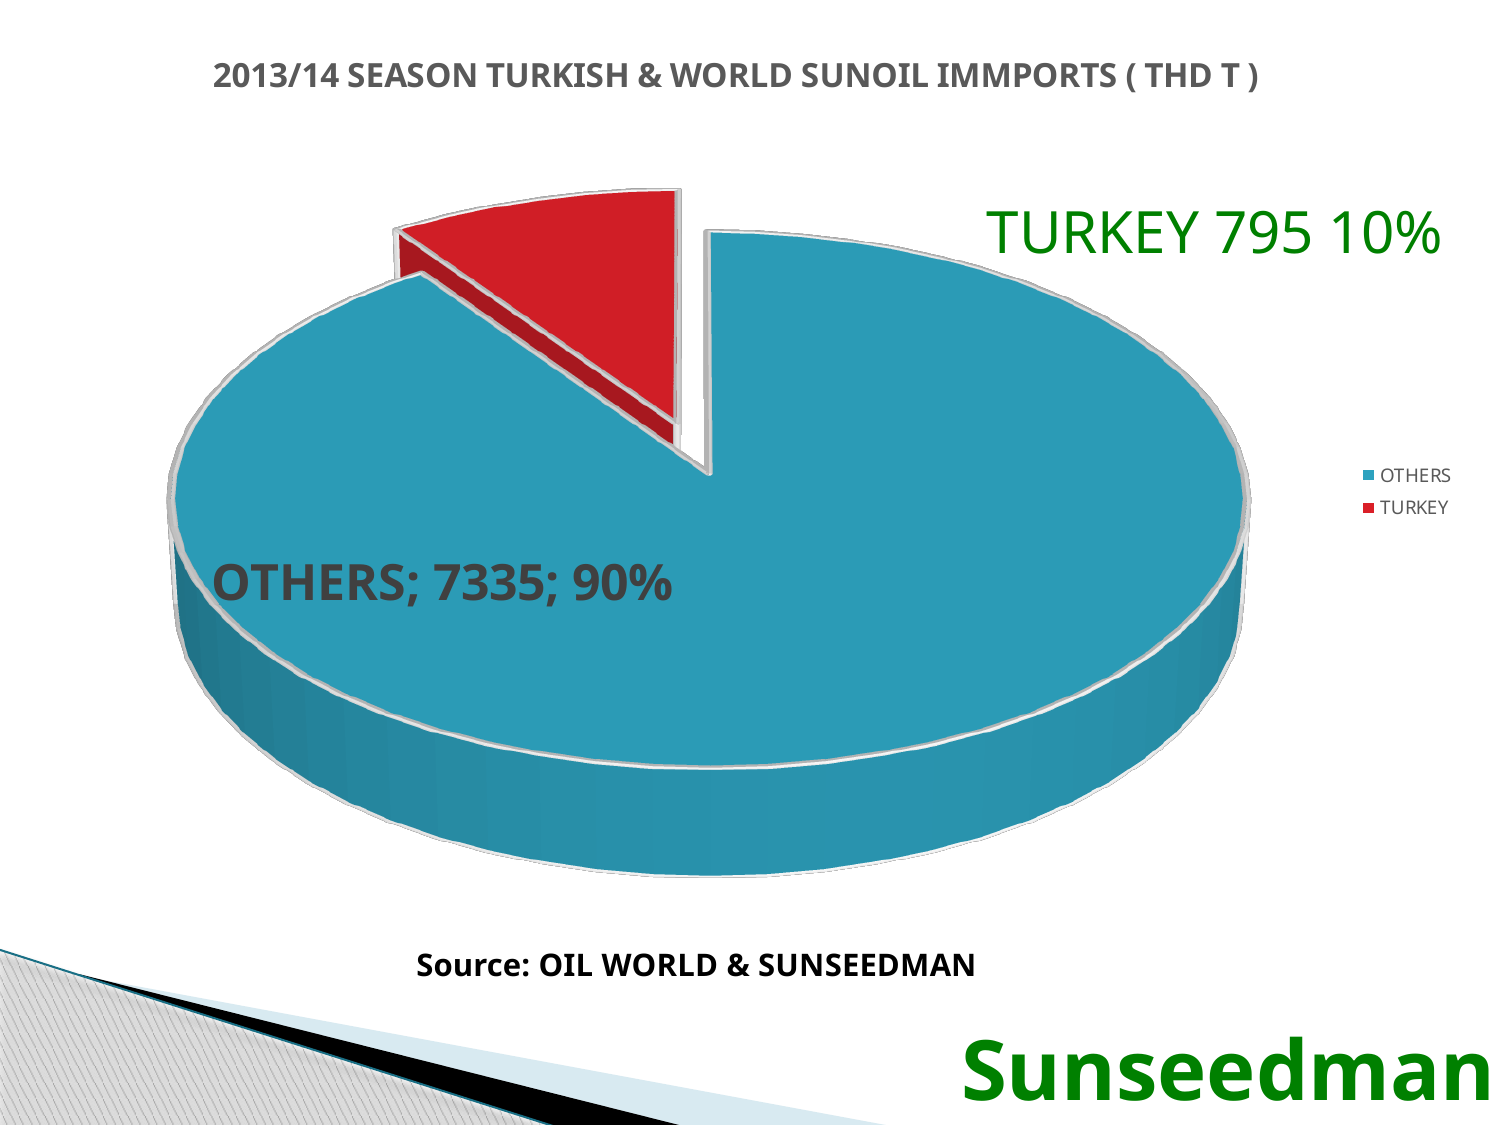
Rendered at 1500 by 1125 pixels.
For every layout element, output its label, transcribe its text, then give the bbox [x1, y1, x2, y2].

text_box Source: OIL WORLD & SUNSEEDMAN [383, 965, 1010, 992]
chart [17, 30, 1471, 953]
text_box Sunseedman [938, 1003, 1500, 1125]
